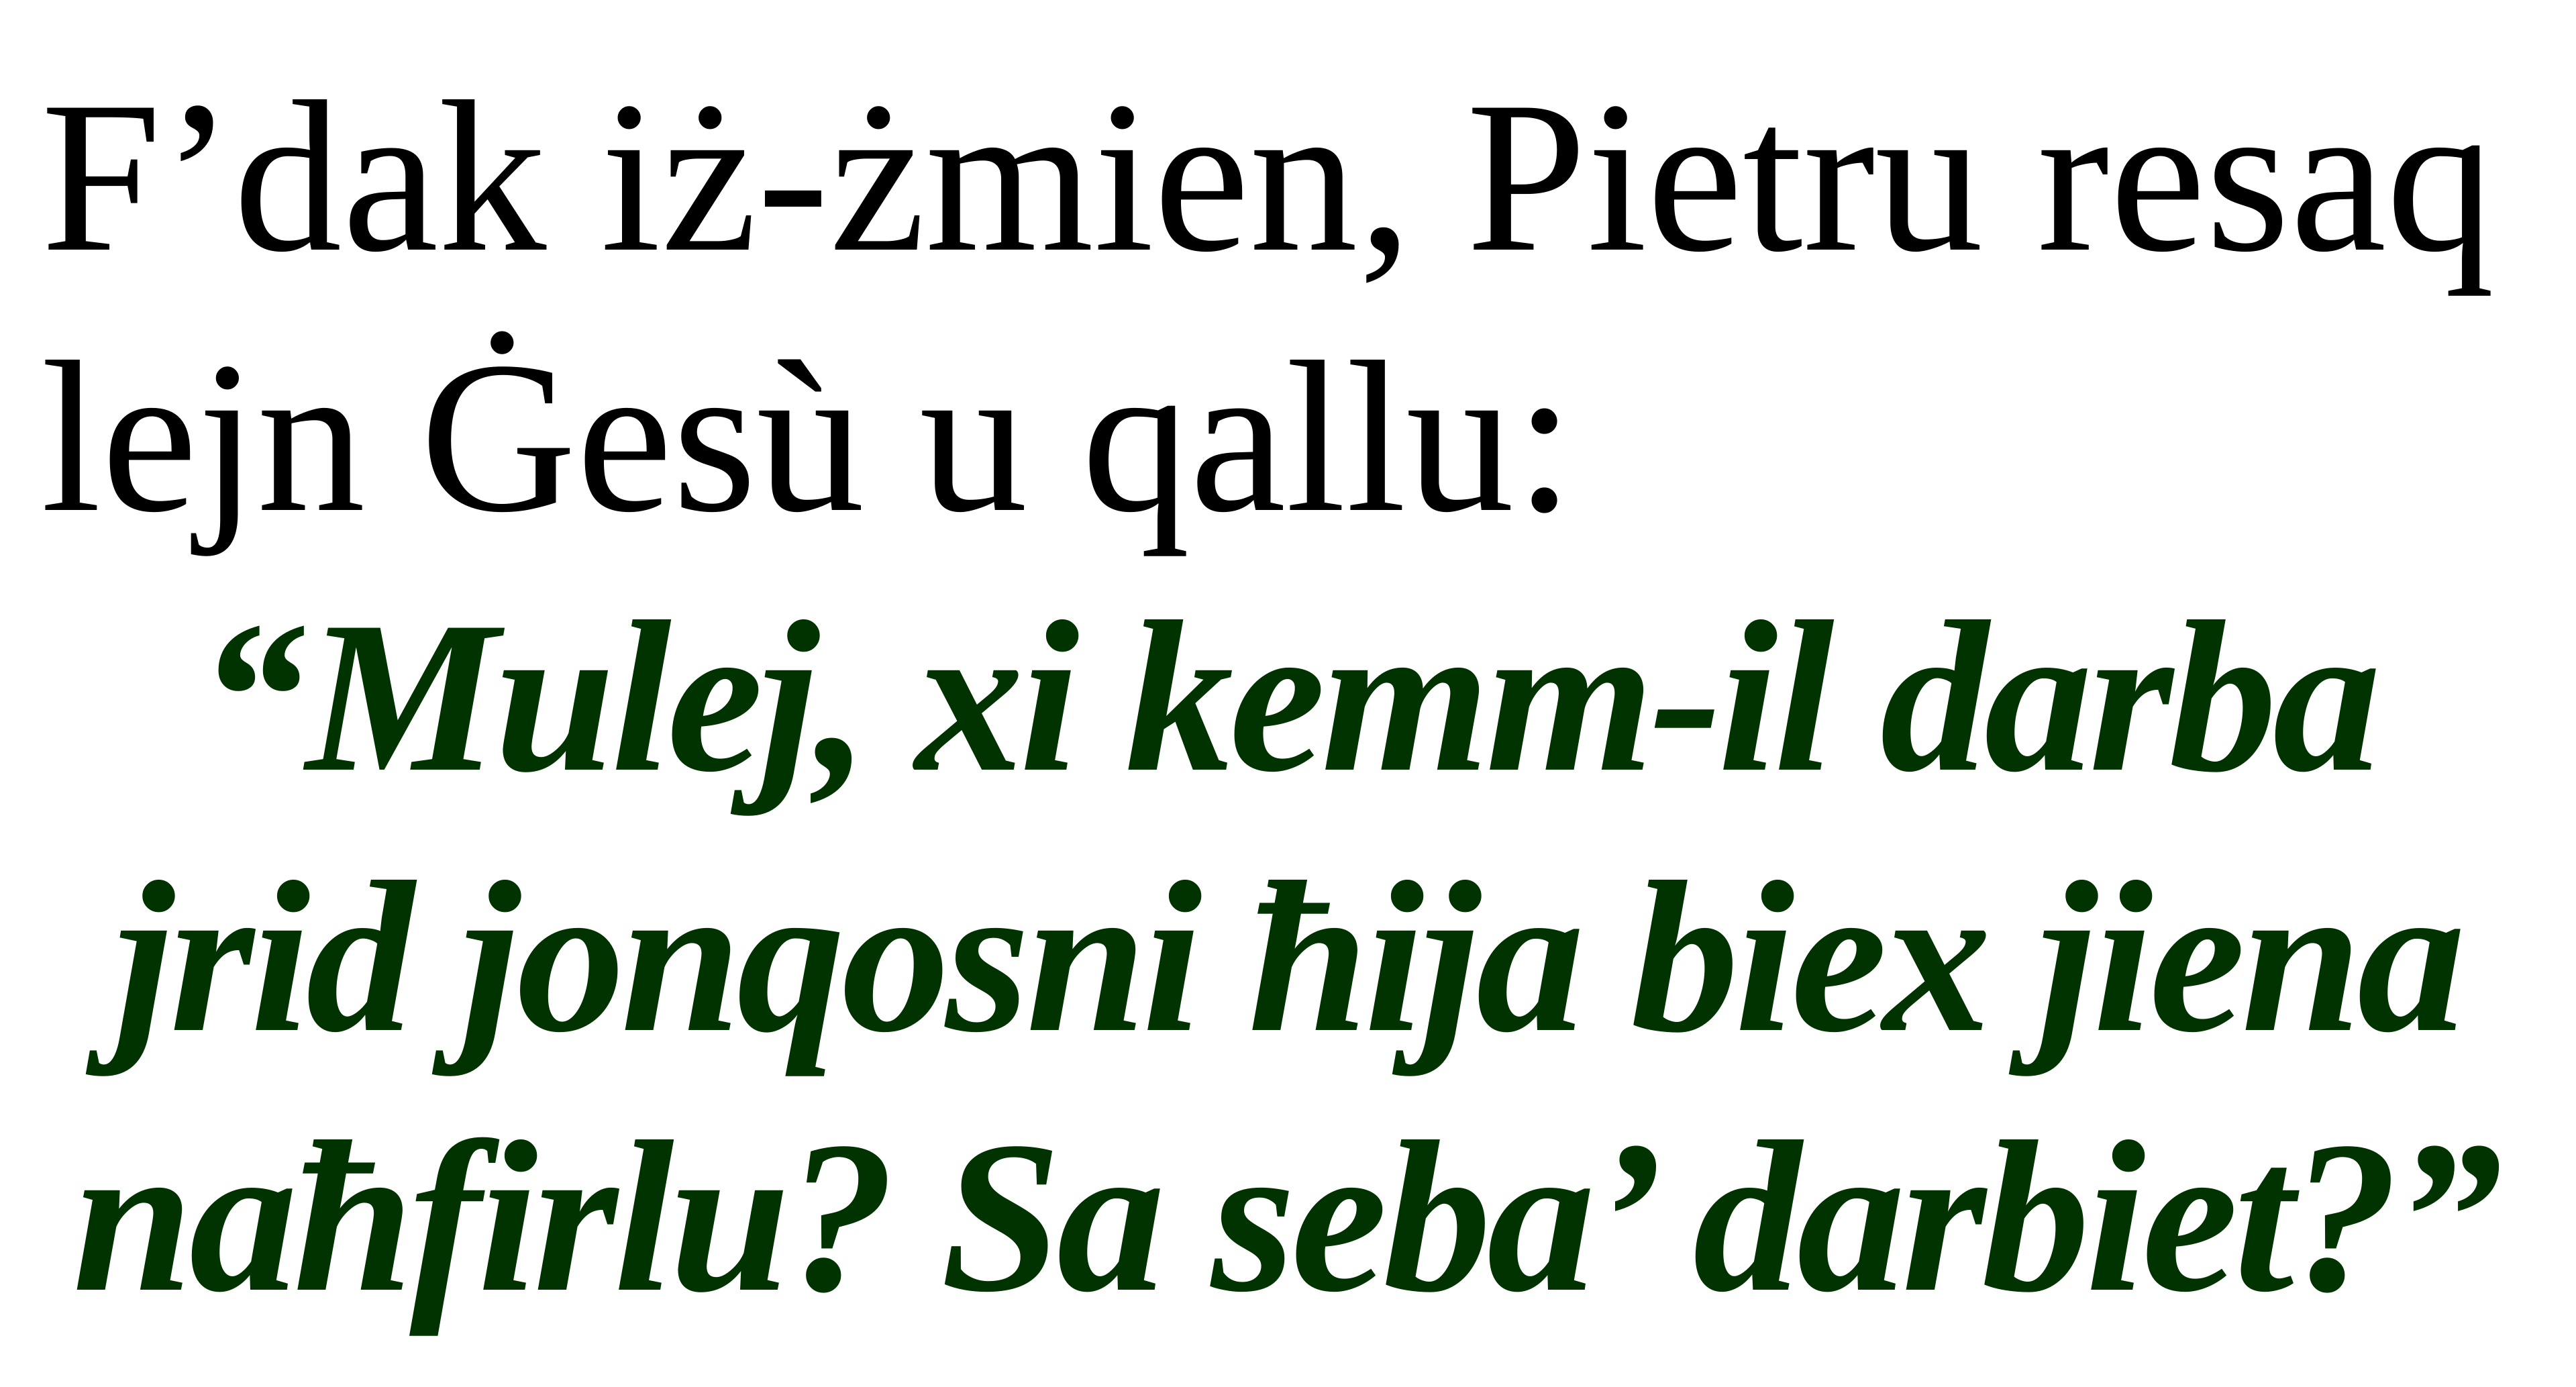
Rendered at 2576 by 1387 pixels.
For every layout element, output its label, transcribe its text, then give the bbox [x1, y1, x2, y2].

text_box F’dak iż-żmien, Pietru resaq lejn Ġesù u qallu: “Mulej, xi kemm-il darba jrid jonqosni ħija biex jiena naħfirlu? Sa seba’ darbiet?” [41, 34, 2534, 1334]
